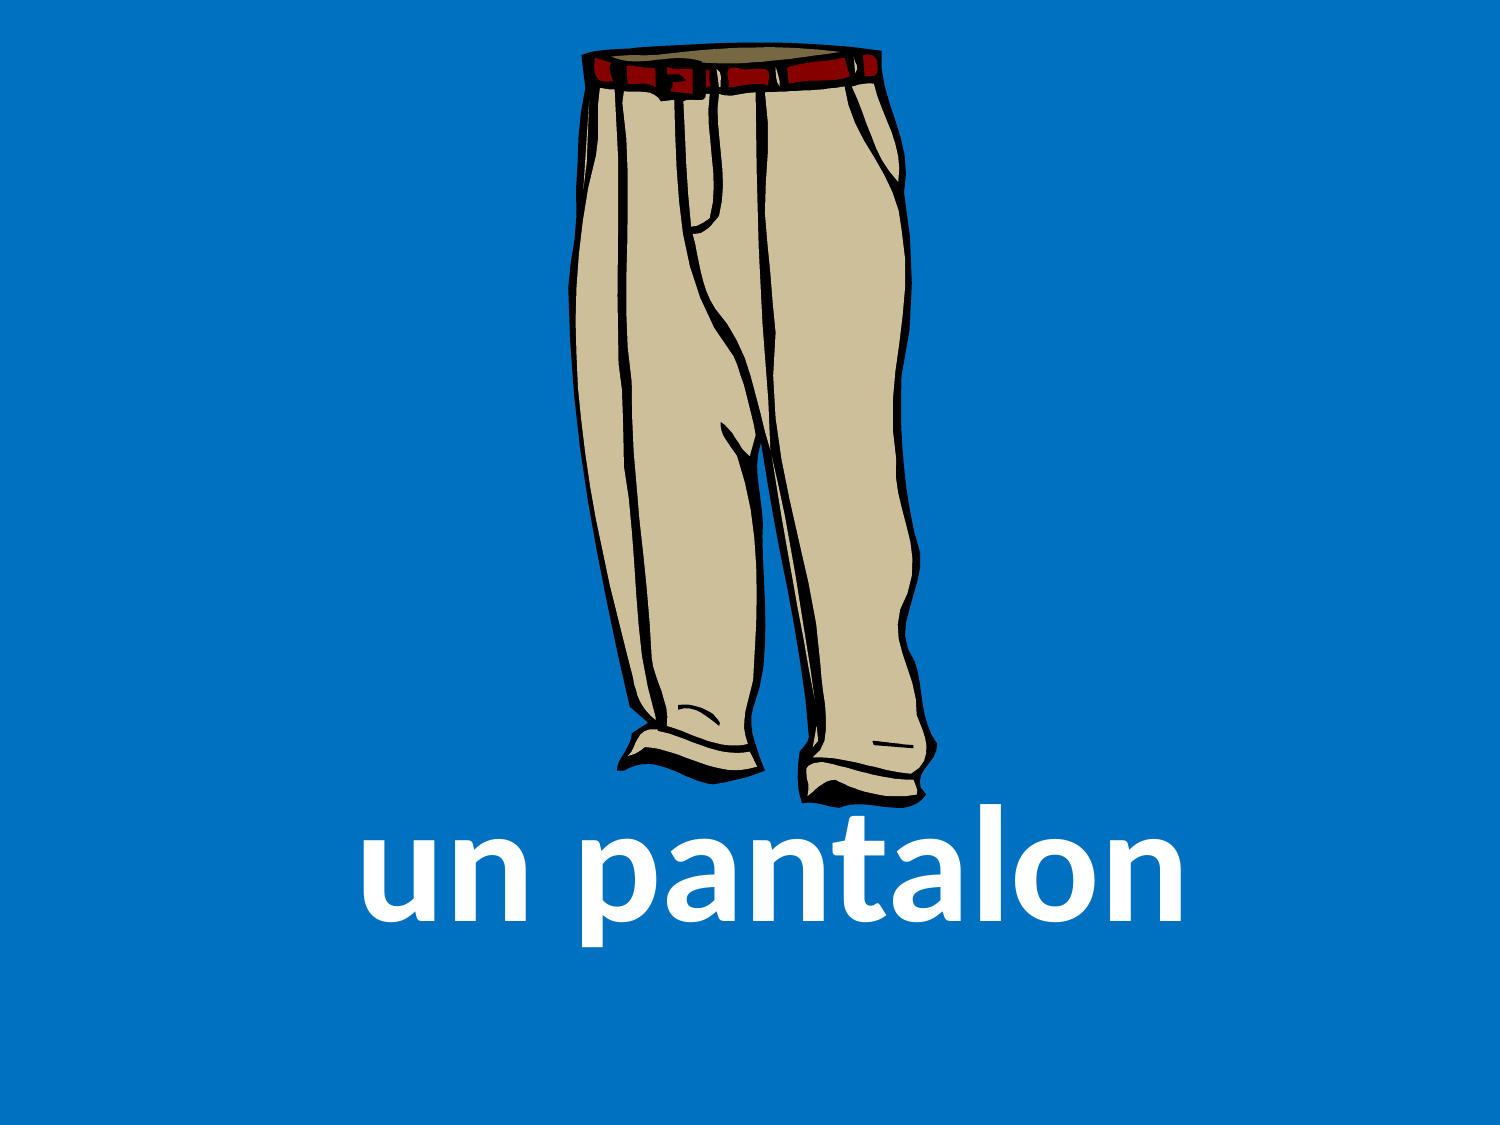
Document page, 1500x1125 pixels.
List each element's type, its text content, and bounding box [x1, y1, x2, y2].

picture [549, 38, 939, 824]
text_box un pantalon [306, 747, 1241, 963]
